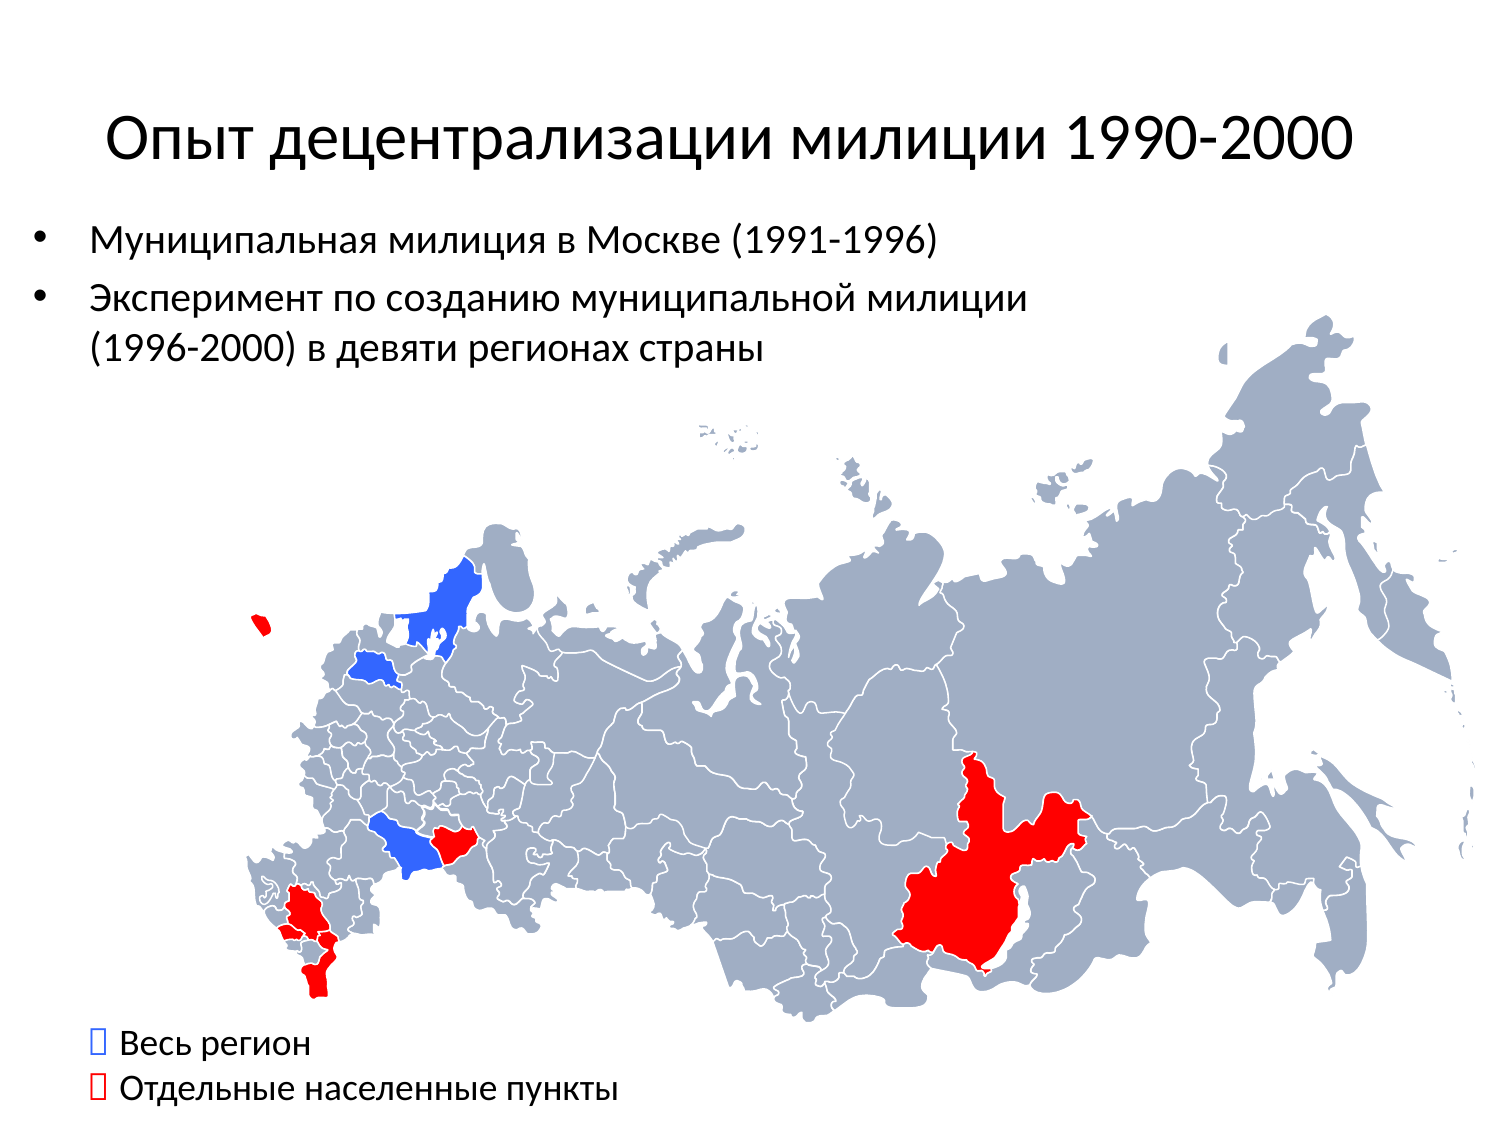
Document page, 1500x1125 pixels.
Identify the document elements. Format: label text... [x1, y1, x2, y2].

title Опыт децентрализации милиции 1990-2000 [55, 39, 1406, 227]
list Муниципальная милиция в Москве (1991-1996) Эксперимент по созданию муниципальной милиции (1996-2000) в девяти регионах страны [17, 203, 1153, 972]
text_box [244, 313, 1476, 1023]
text_box  Весь регион  Отдельные населенные пункты [72, 1010, 635, 1116]
